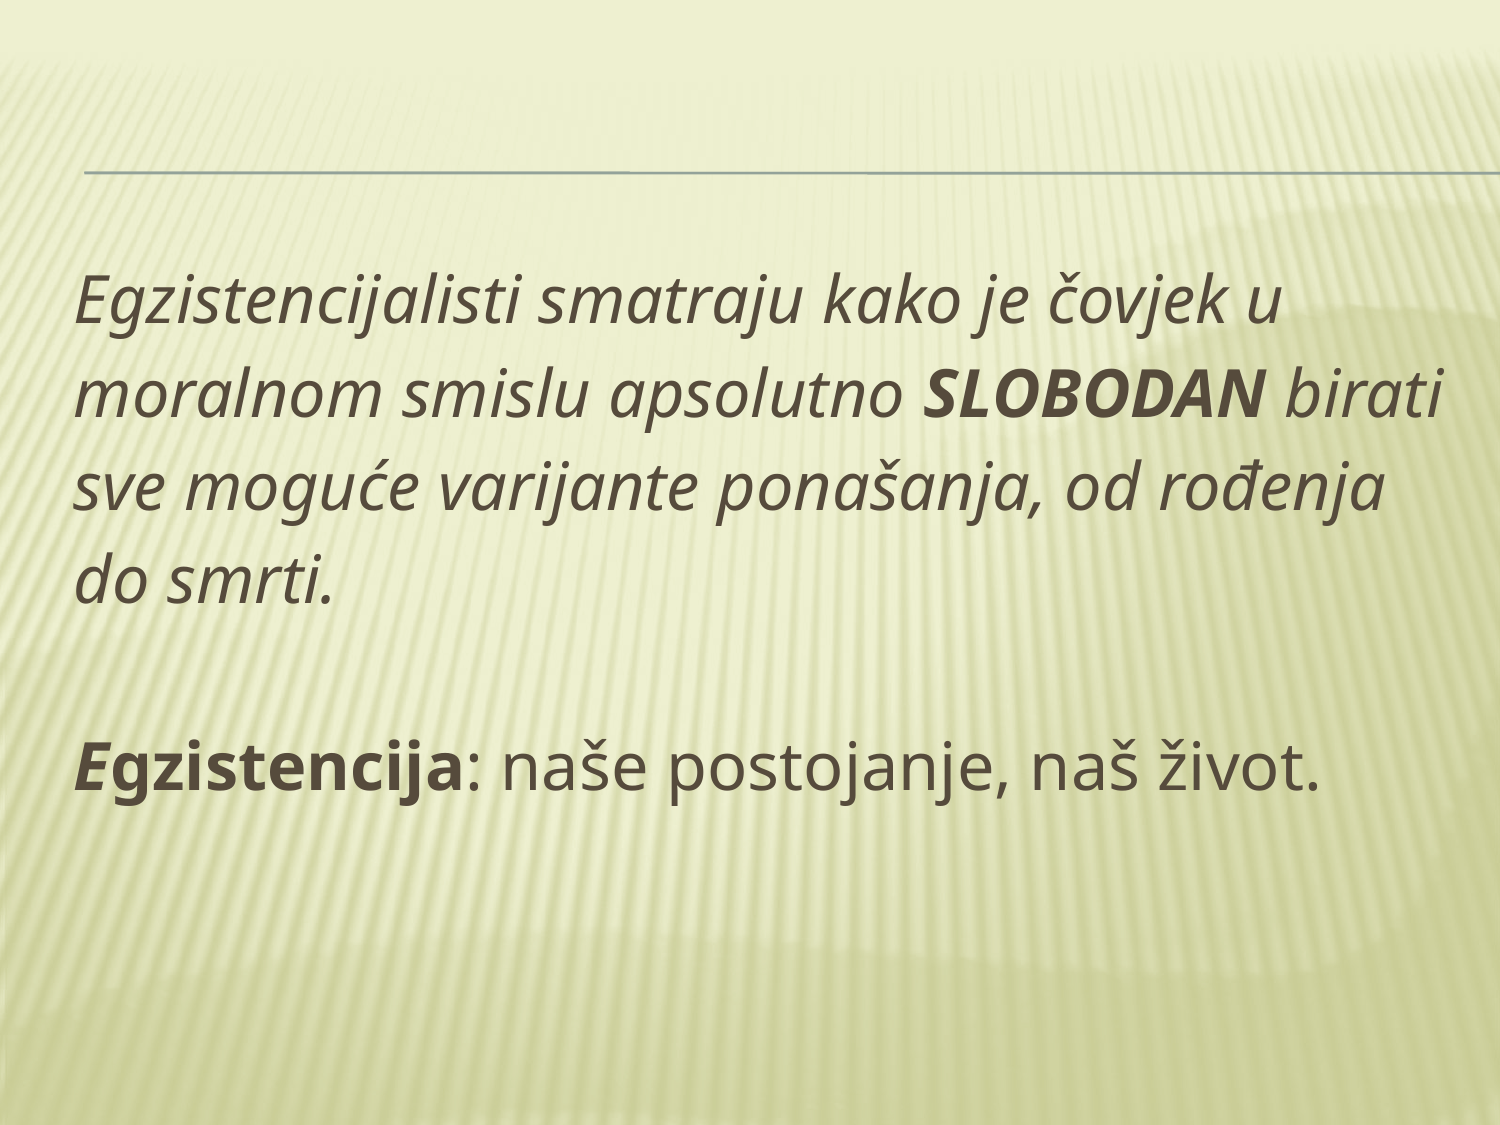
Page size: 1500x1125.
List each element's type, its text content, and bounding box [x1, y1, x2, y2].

text_box [50, 75, 1475, 213]
text_box Egzistencijalisti smatraju kako je čovjek u moralnom smislu apsolutno SLOBODAN birati sve moguće varijante ponašanja, od rođenja do smrti. Egzistencija: naše postojanje, naš život. [59, 249, 1484, 993]
picture [0, 0, 1500, 1125]
